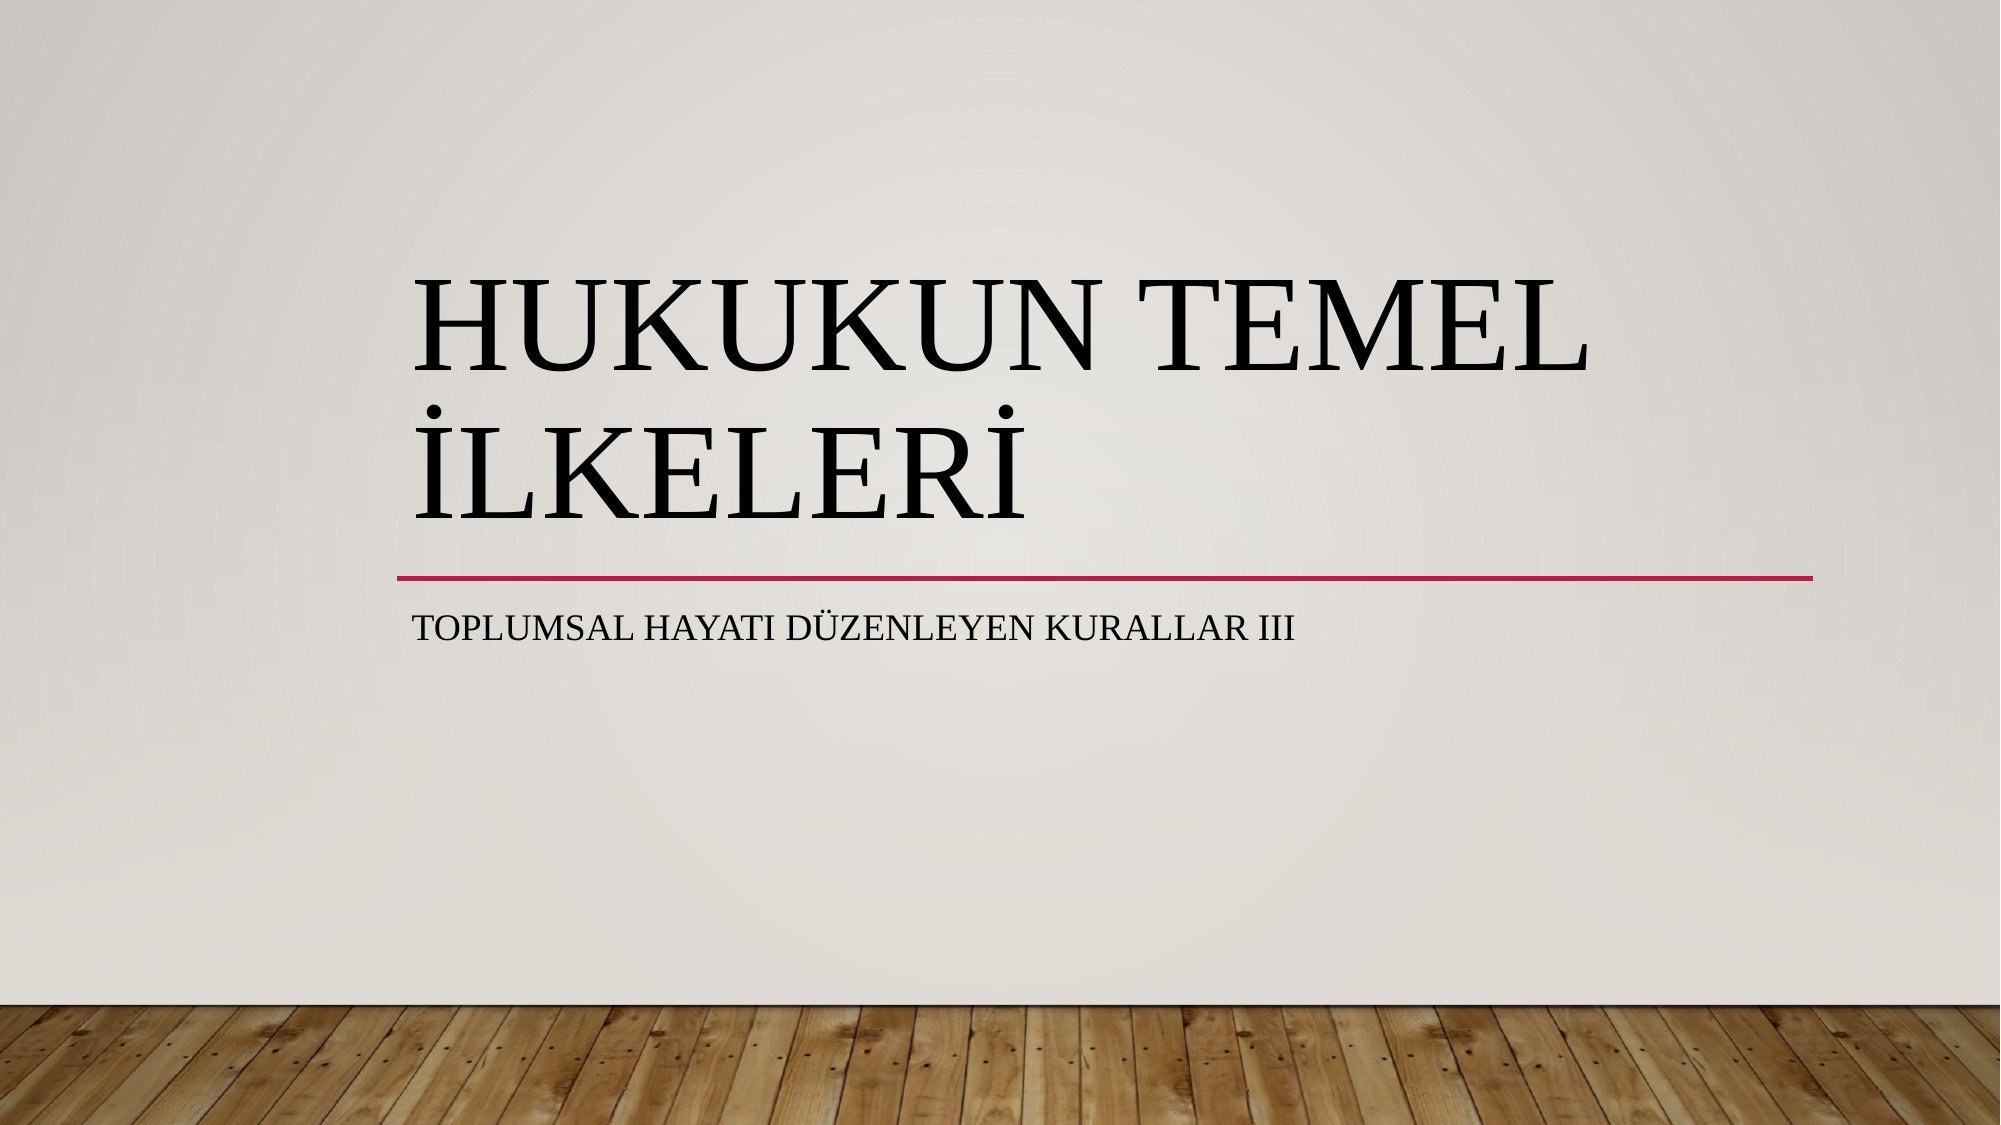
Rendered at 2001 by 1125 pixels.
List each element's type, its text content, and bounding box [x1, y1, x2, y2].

picture [0, 1005, 2000, 1125]
subtitle Toplumsal Hayatı Düzenleyen Kurallar III [396, 579, 1814, 740]
title Hukukun temel ilkeleri [396, 131, 1814, 549]
